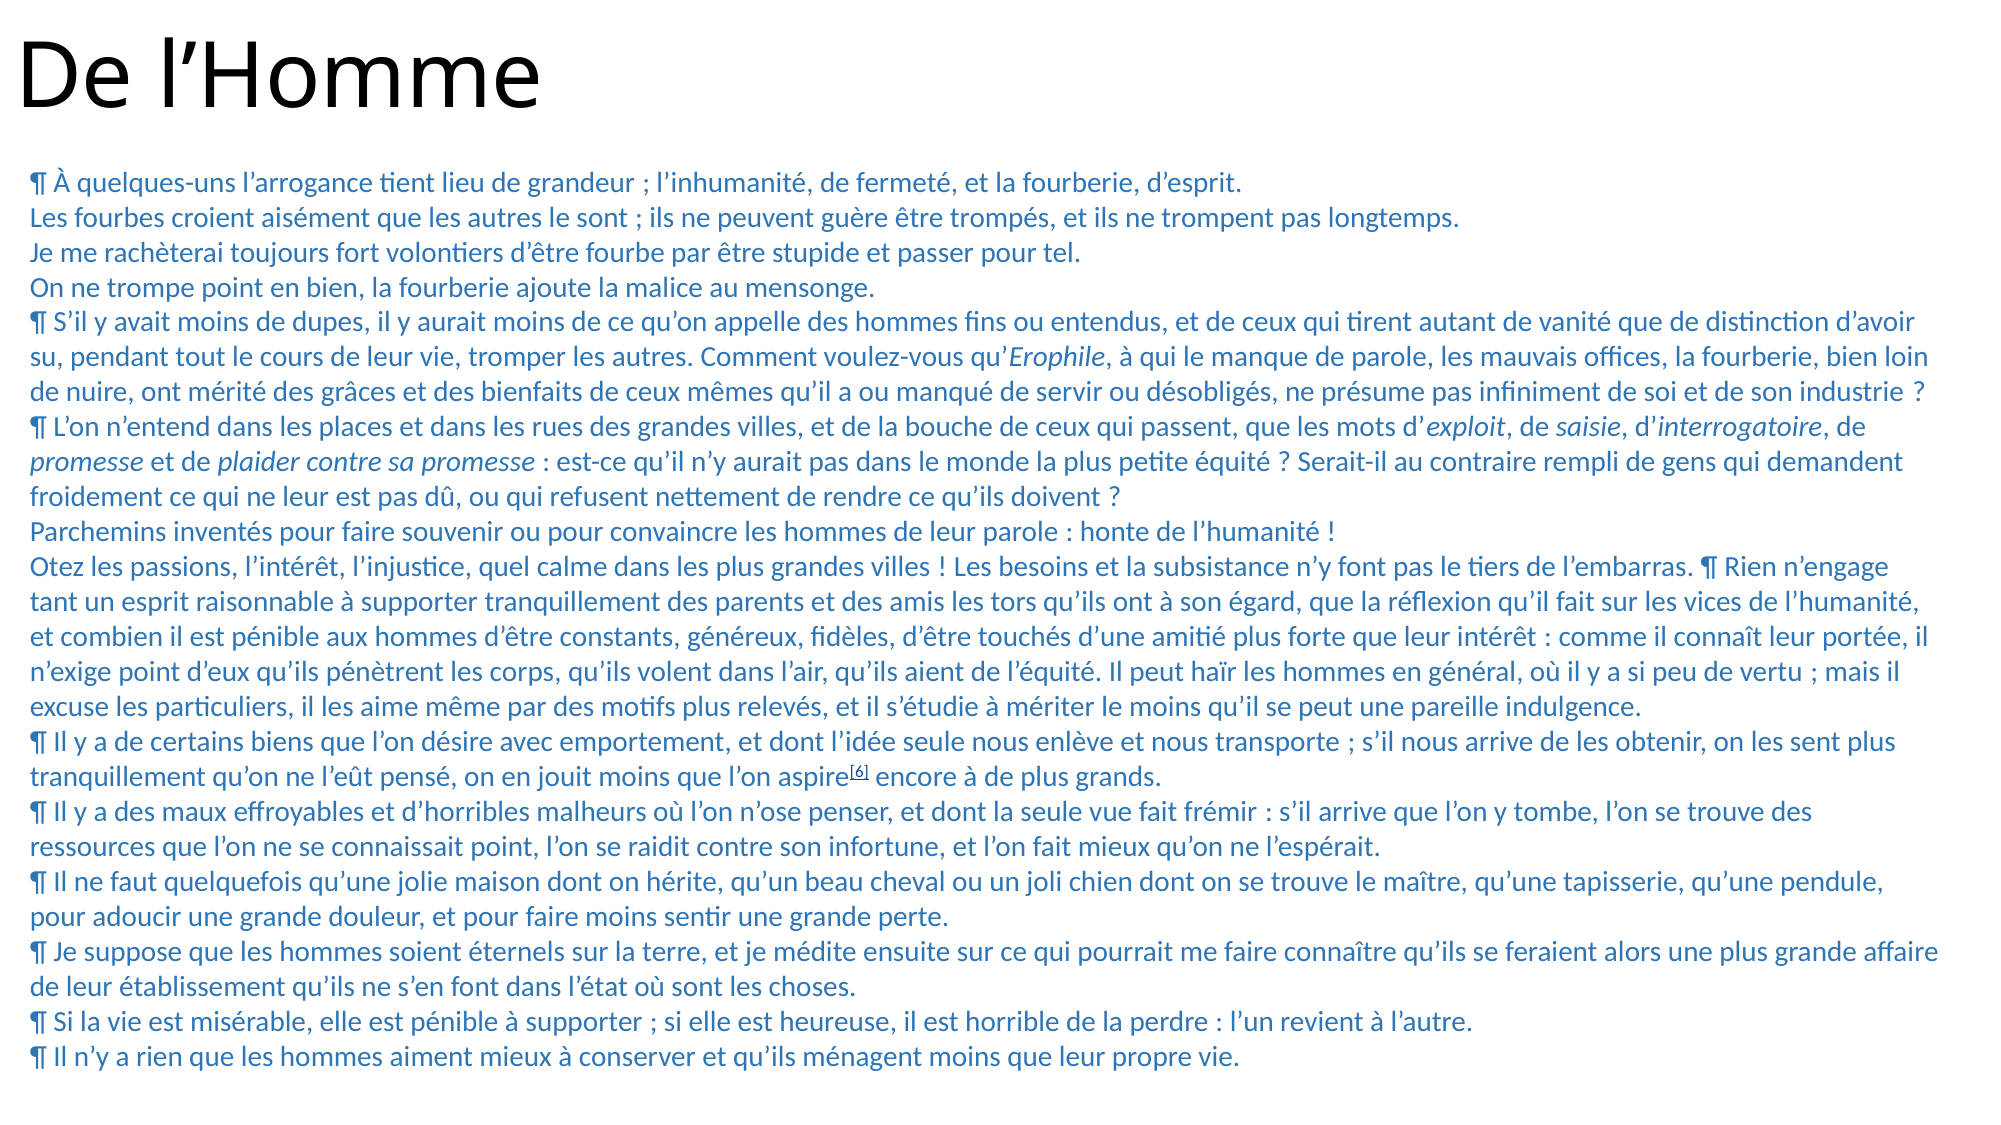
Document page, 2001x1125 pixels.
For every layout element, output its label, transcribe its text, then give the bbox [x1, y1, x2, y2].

title De l’Homme [0, 0, 2000, 156]
text_box ¶ À quelques-uns l’arrogance tient lieu de grandeur ; l’inhumanité, de fermeté, et la fourberie, d’esprit. Les fourbes croient aisément que les autres le sont ; ils ne peuvent guère être trompés, et ils ne trompent pas longtemps. Je me rachèterai toujours fort volontiers d’être fourbe par être stupide et passer pour tel. On ne trompe point en bien, la fourberie ajoute la malice au mensonge. ¶ S’il y avait moins de dupes, il y aurait moins de ce qu’on appelle des hommes fins ou entendus, et de ceux qui tirent autant de vanité que de distinction d’avoir su, pendant tout le cours de leur vie, tromper les autres. Comment voulez-vous qu’Erophile, à qui le manque de parole, les mauvais offices, la fourberie, bien loin de nuire, ont mérité des grâces et des bienfaits de ceux mêmes qu’il a ou manqué de servir ou désobligés, ne présume pas infiniment de soi et de son industrie ? ¶ L’on n’entend dans les places et dans les rues des grandes villes, et de la bouche de ceux qui passent, que les mots d’exploit, de saisie, d’interrogatoire, de promesse et de plaider contre sa promesse : est-ce qu’il n’y aurait pas dans le monde la plus petite équité ? Serait-il au contraire rempli de gens qui demandent froidement ce qui ne leur est pas dû, ou qui refusent nettement de rendre ce qu’ils doivent ? Parchemins inventés pour faire souvenir ou pour convaincre les hommes de leur parole : honte de l’humanité ! Otez les passions, l’intérêt, l’injustice, quel calme dans les plus grandes villes ! Les besoins et la subsistance n’y font pas le tiers de l’embarras. ¶ Rien n’engage tant un esprit raisonnable à supporter tranquillement des parents et des amis les tors qu’ils ont à son égard, que la réflexion qu’il fait sur les vices de l’humanité, et combien il est pénible aux hommes d’être constants, généreux, fidèles, d’être touchés d’une amitié plus forte que leur intérêt : comme il connaît leur portée, il n’exige point d’eux qu’ils pénètrent les corps, qu’ils volent dans l’air, qu’ils aient de l’équité. Il peut haïr les hommes en général, où il y a si peu de vertu ; mais il excuse les particuliers, il les aime même par des motifs plus relevés, et il s’étudie à mériter le moins qu’il se peut une pareille indulgence. ¶ Il y a de certains biens que l’on désire avec emportement, et dont l’idée seule nous enlève et nous transporte ; s’il nous arrive de les obtenir, on les sent plus tranquillement qu’on ne l’eût pensé, on en jouit moins que l’on aspire[6] encore à de plus grands. ¶ Il y a des maux effroyables et d’horribles malheurs où l’on n’ose penser, et dont la seule vue fait frémir : s’il arrive que l’on y tombe, l’on se trouve des ressources que l’on ne se connaissait point, l’on se raidit contre son infortune, et l’on fait mieux qu’on ne l’espérait. ¶ Il ne faut quelquefois qu’une jolie maison dont on hérite, qu’un beau cheval ou un joli chien dont on se trouve le maître, qu’une tapisserie, qu’une pendule, pour adoucir une grande douleur, et pour faire moins sentir une grande perte. ¶ Je suppose que les hommes soient éternels sur la terre, et je médite ensuite sur ce qui pourrait me faire connaître qu’ils se feraient alors une plus grande affaire de leur établissement qu’ils ne s’en font dans l’état où sont les choses. ¶ Si la vie est misérable, elle est pénible à supporter ; si elle est heureuse, il est horrible de la perdre : l’un revient à l’autre. ¶ Il n’y a rien que les hommes aiment mieux à conserver et qu’ils ménagent moins que leur propre vie. [15, 155, 1958, 1080]
